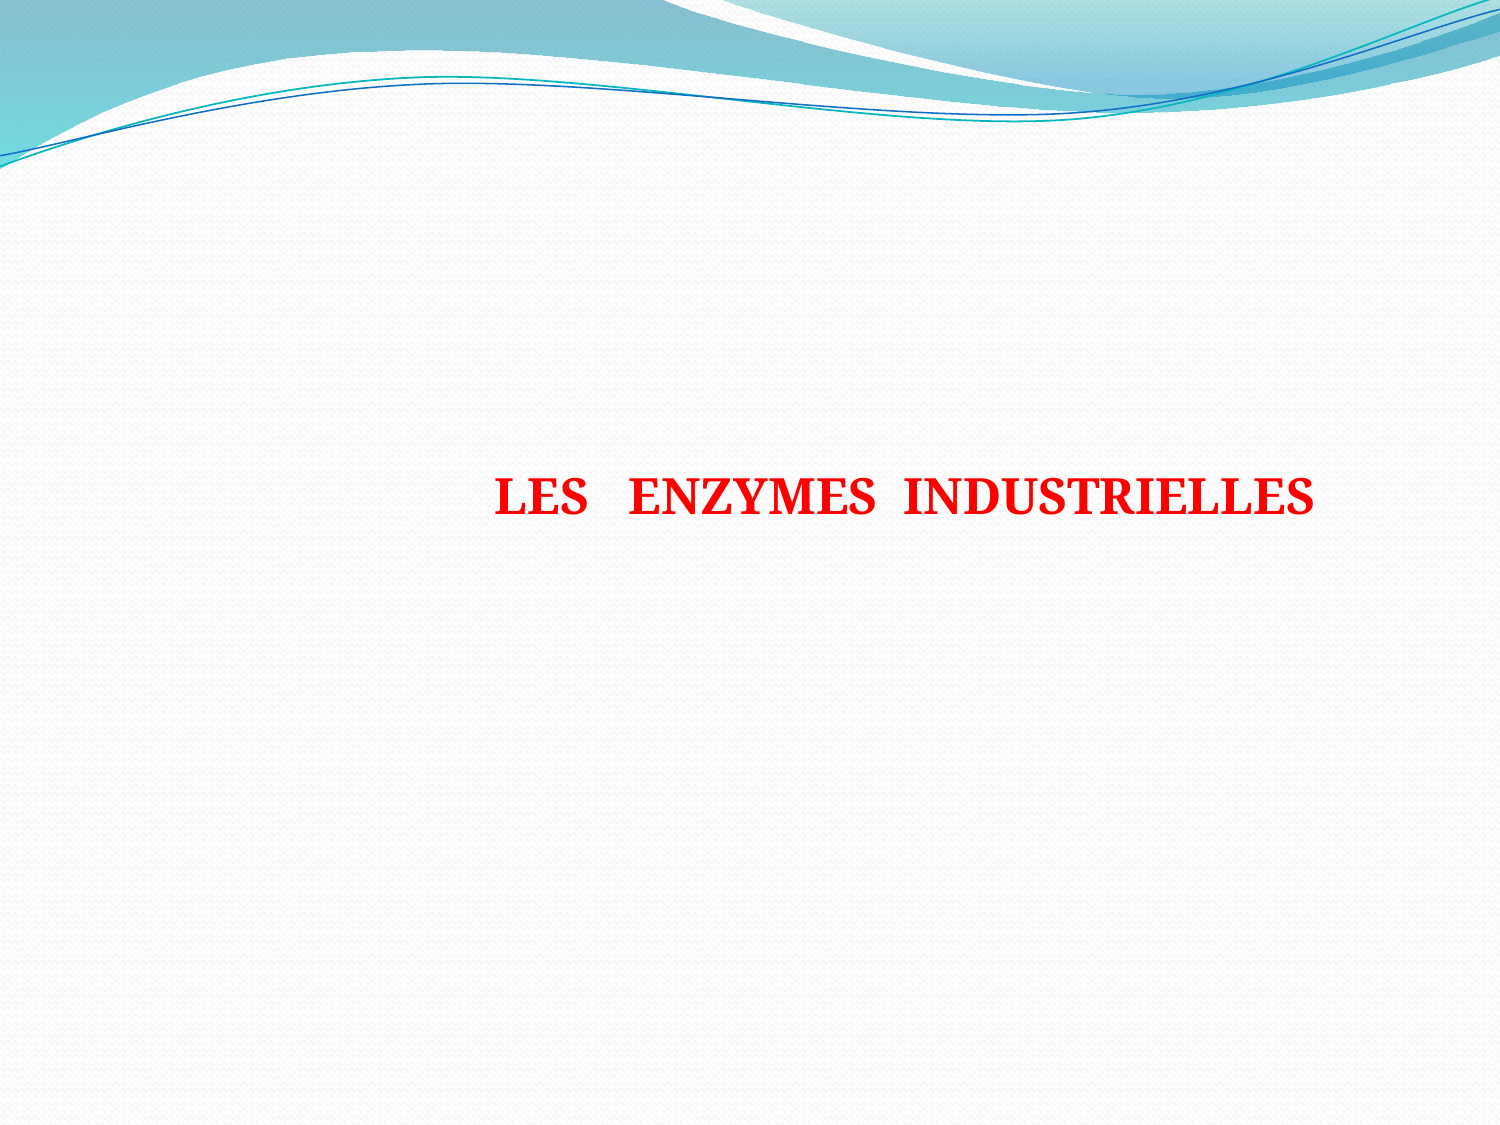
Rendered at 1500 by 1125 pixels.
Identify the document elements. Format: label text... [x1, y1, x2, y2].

list LES ENZYMES INDUSTRIELLES [75, 317, 1425, 1038]
